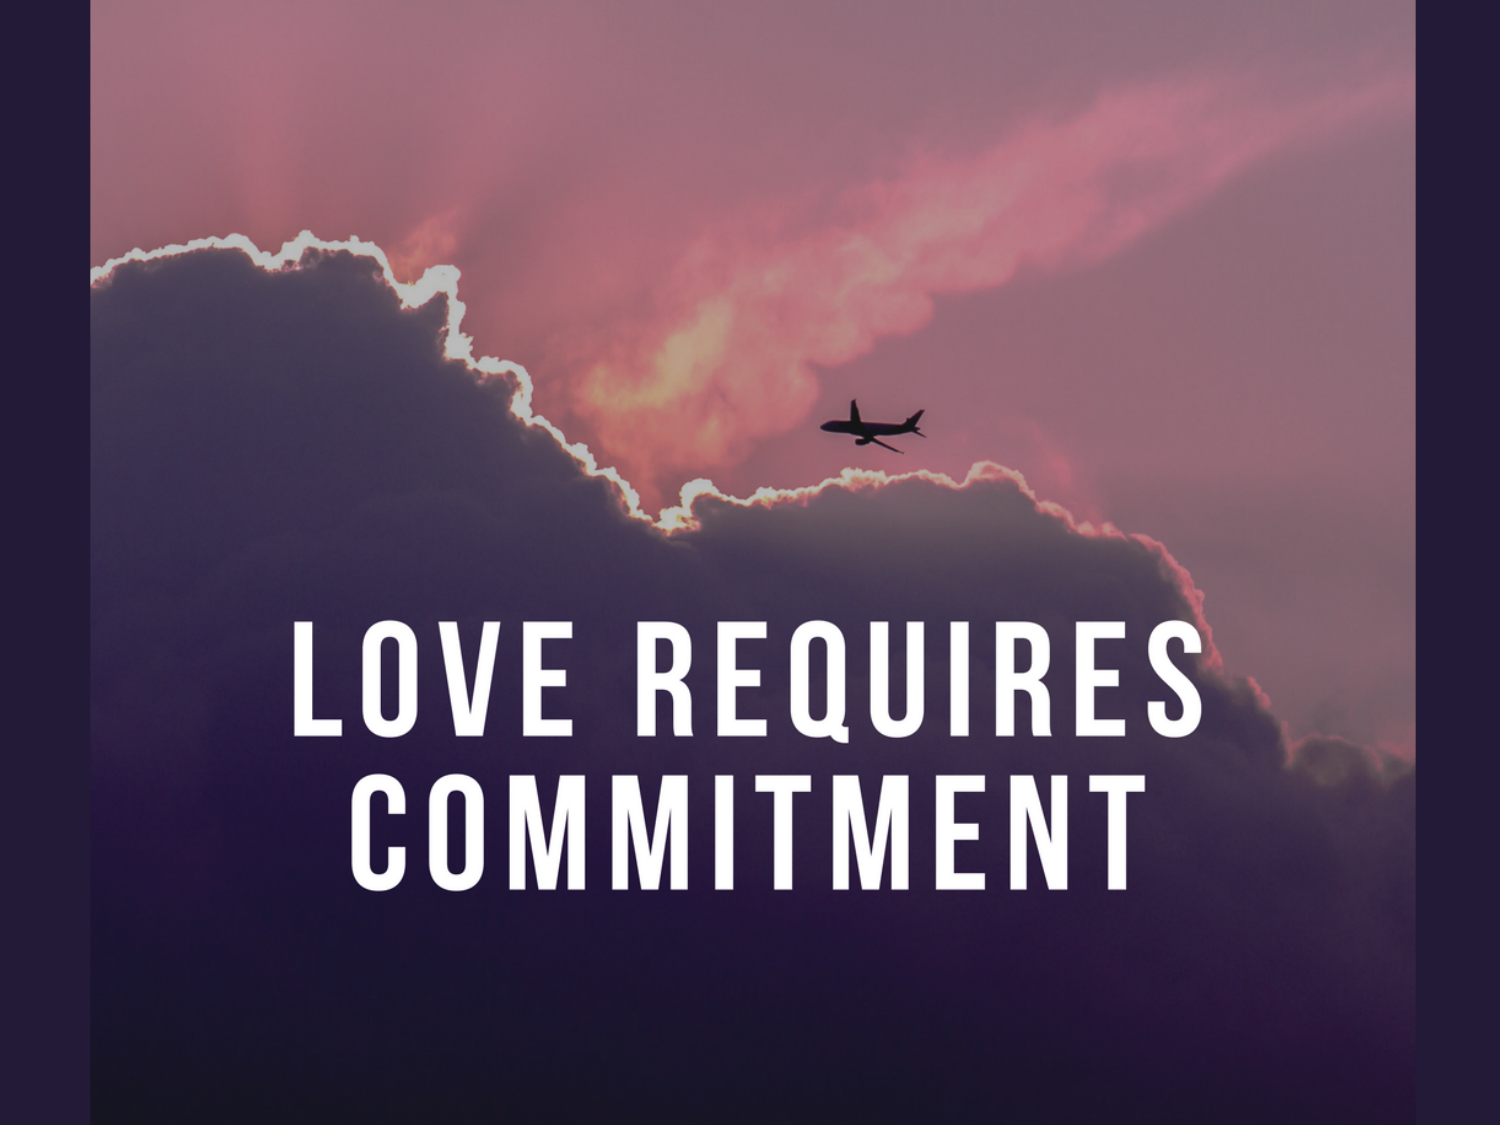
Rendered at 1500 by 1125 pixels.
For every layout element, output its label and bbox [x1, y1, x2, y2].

picture [90, 0, 1416, 1125]
